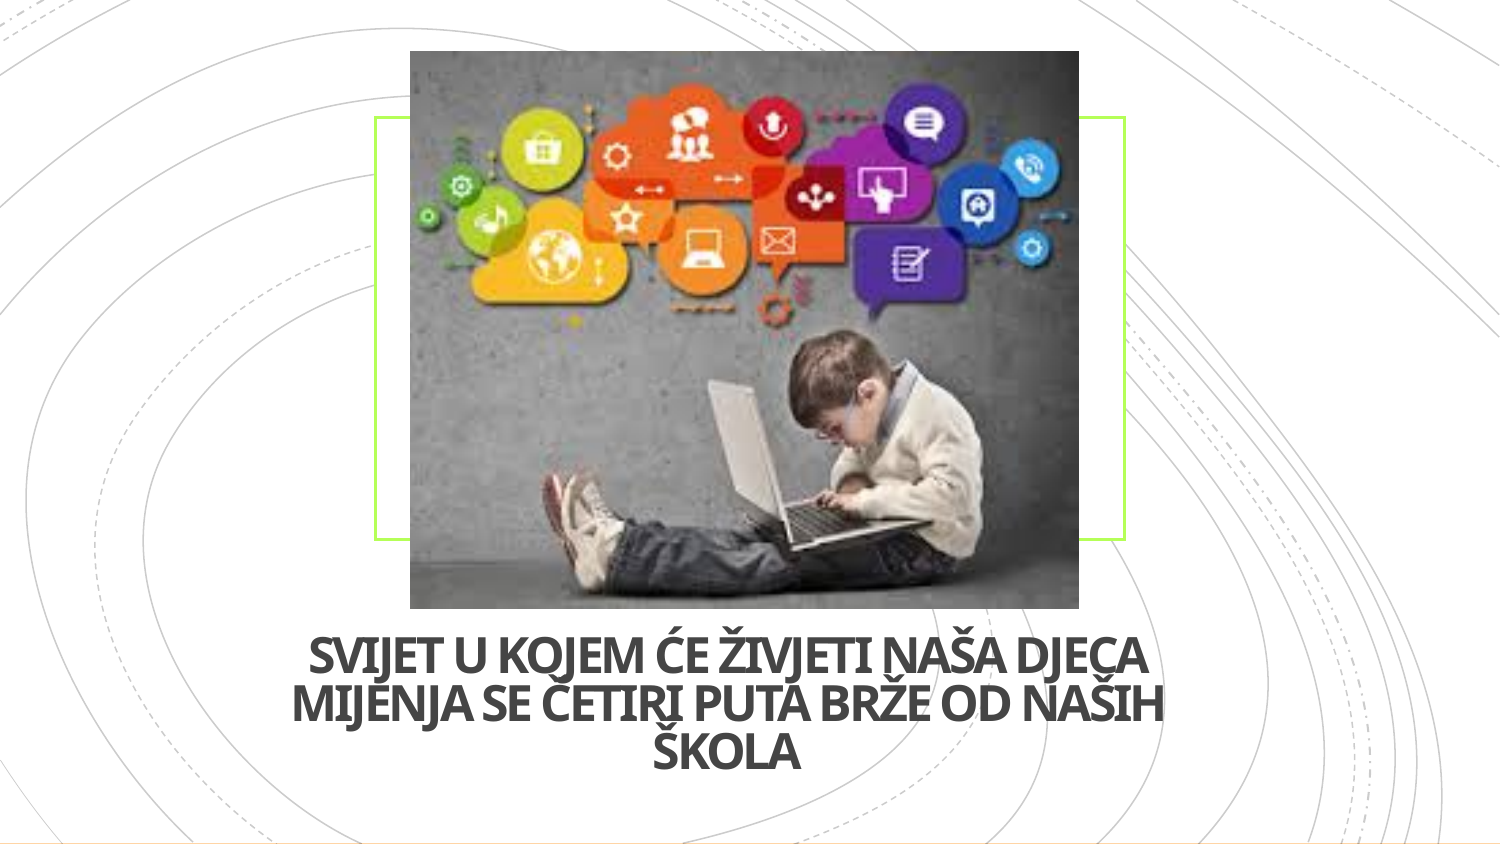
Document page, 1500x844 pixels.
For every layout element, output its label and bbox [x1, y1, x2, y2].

picture [410, 51, 1079, 609]
text_box [0, 0, 1500, 844]
